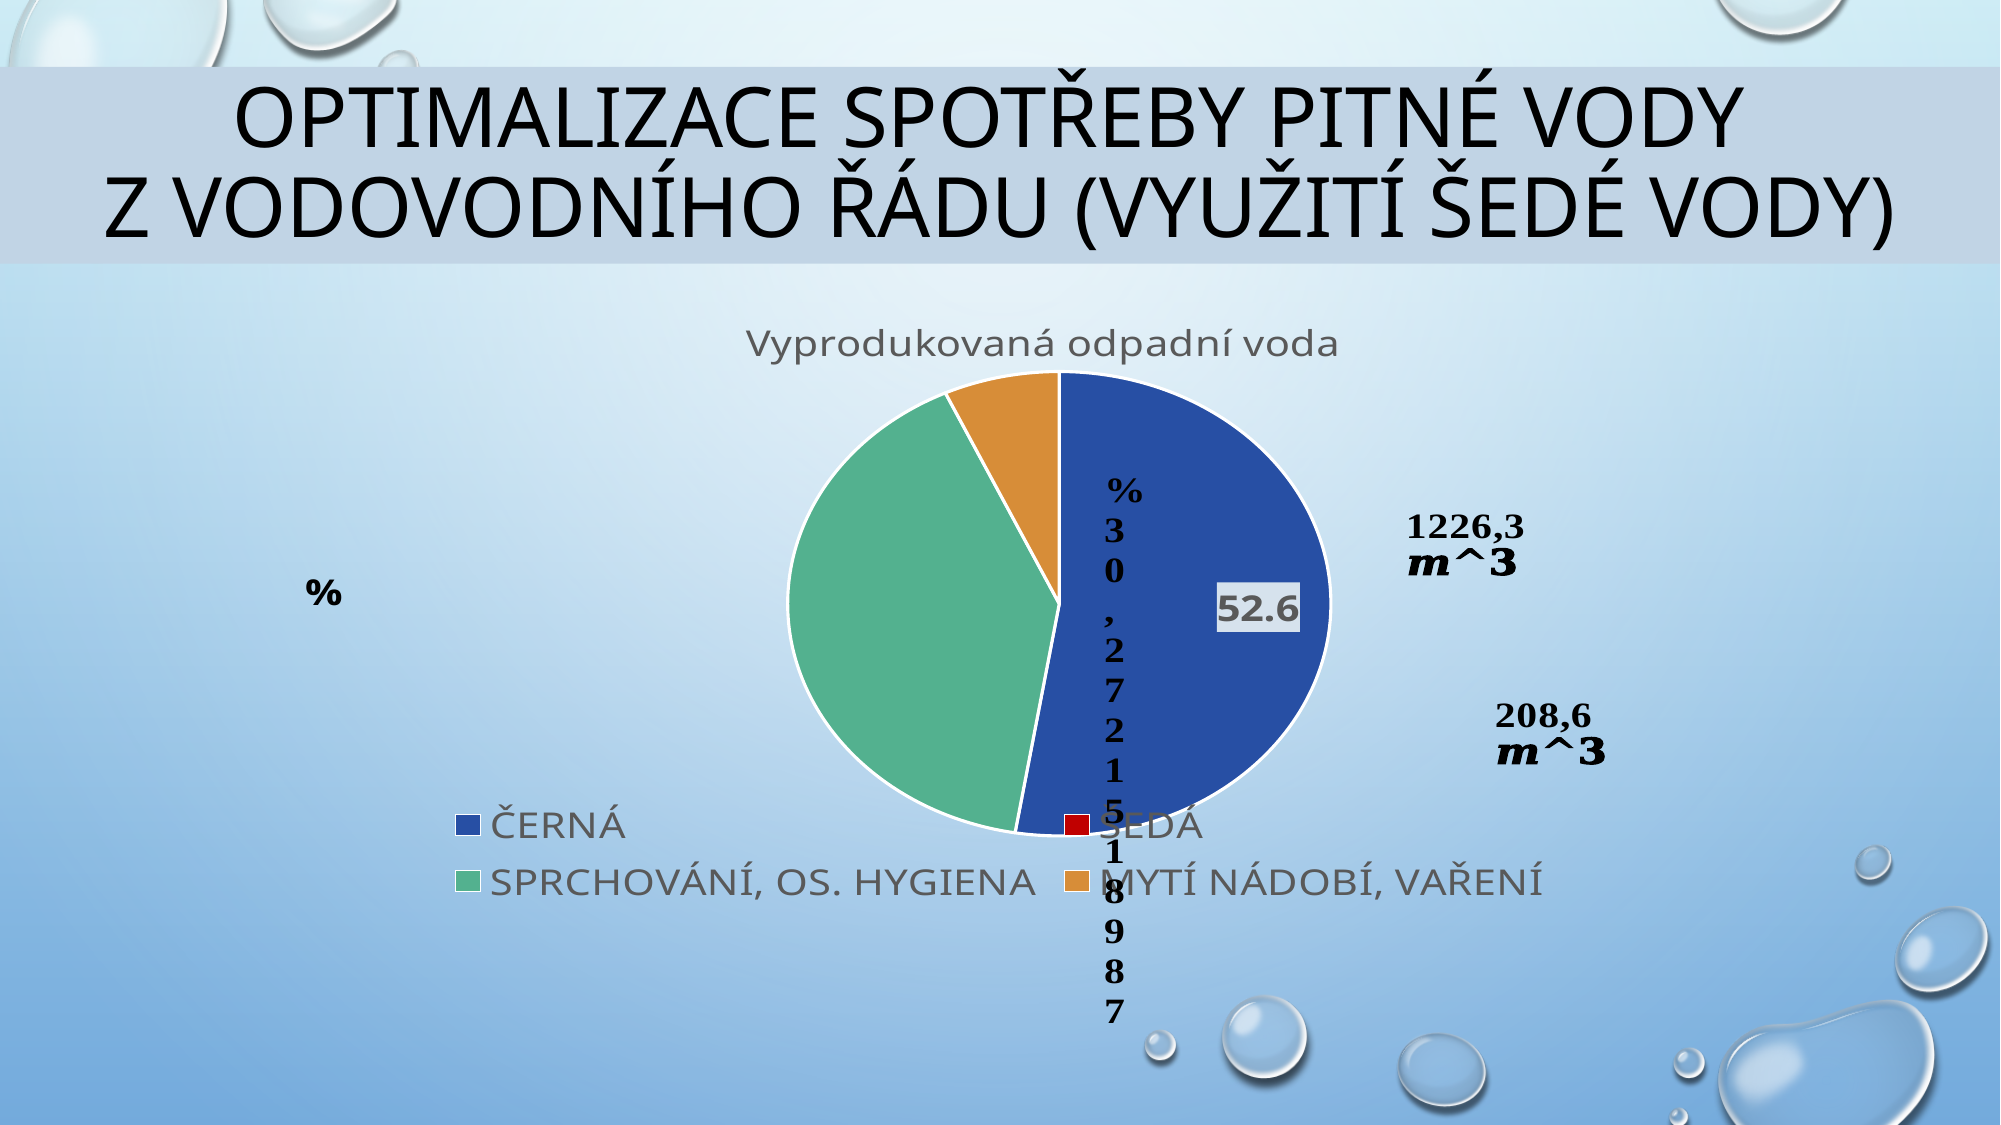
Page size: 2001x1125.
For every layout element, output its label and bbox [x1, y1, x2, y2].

picture [0, 264, 2000, 1125]
picture [0, 0, 2000, 66]
